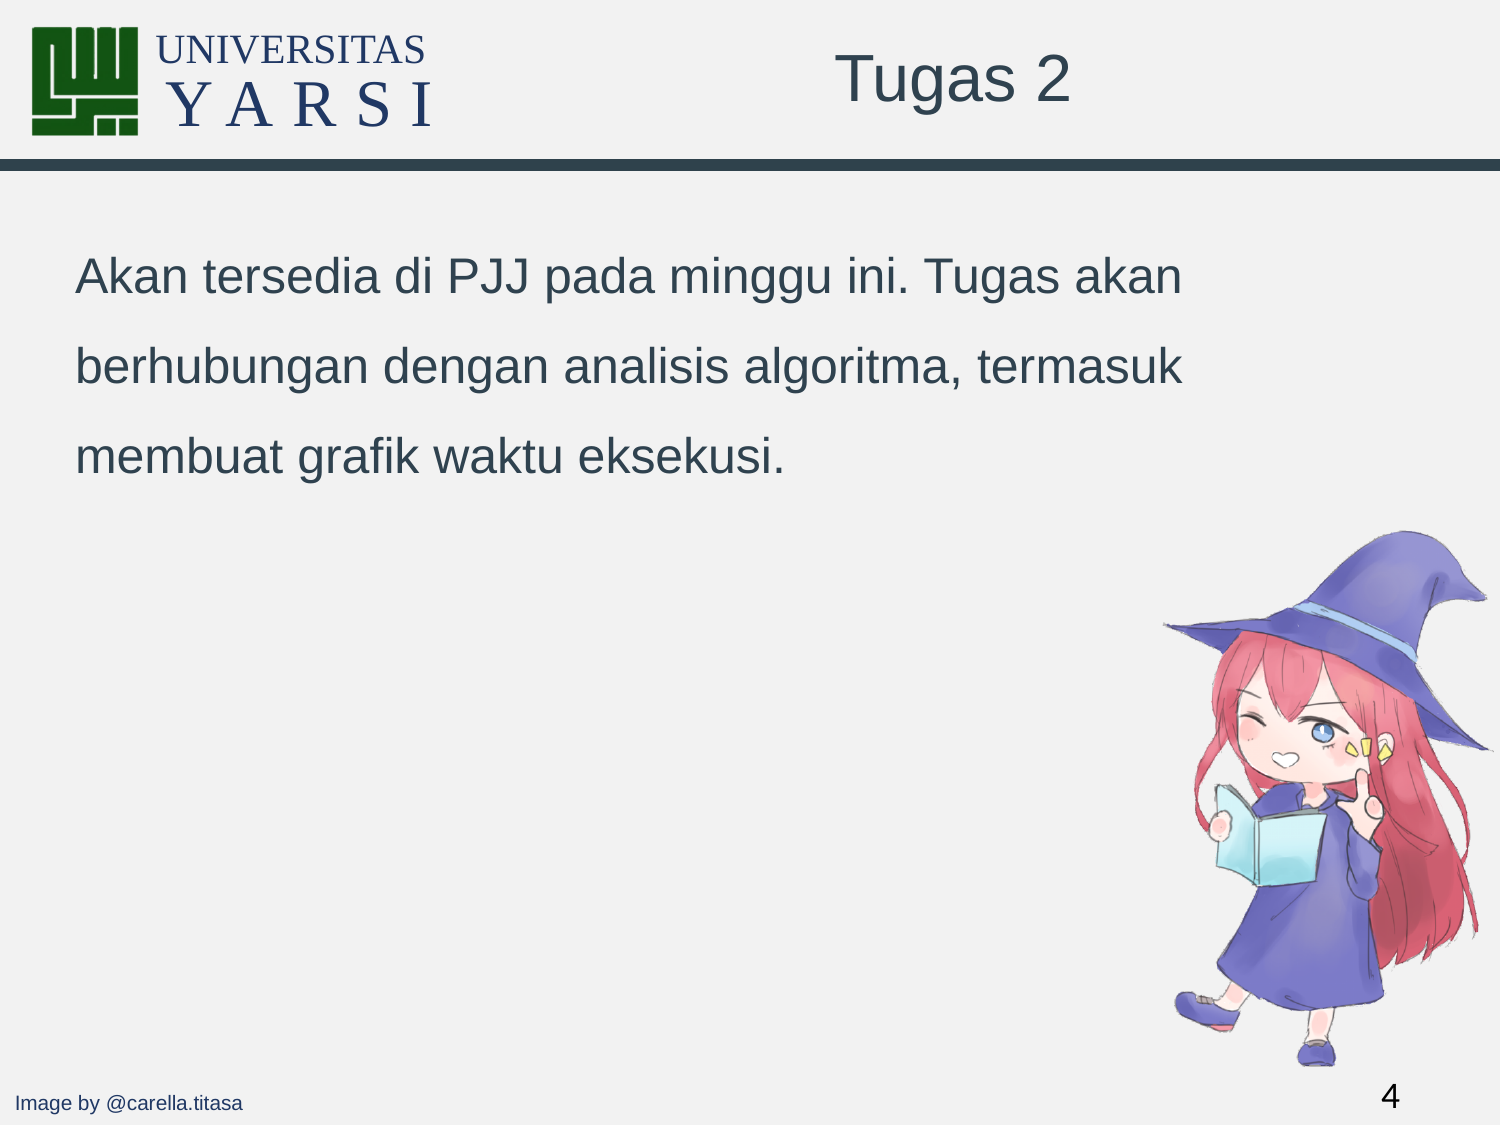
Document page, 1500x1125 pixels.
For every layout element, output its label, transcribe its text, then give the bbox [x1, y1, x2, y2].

picture [18, 16, 149, 149]
list Akan tersedia di PJJ pada minggu ini. Tugas akan berhubungan dengan analisis algoritma, termasuk membuat grafik waktu eksekusi. [60, 206, 1211, 991]
picture [1157, 526, 1500, 1071]
title Tugas 2 [485, 35, 1422, 126]
